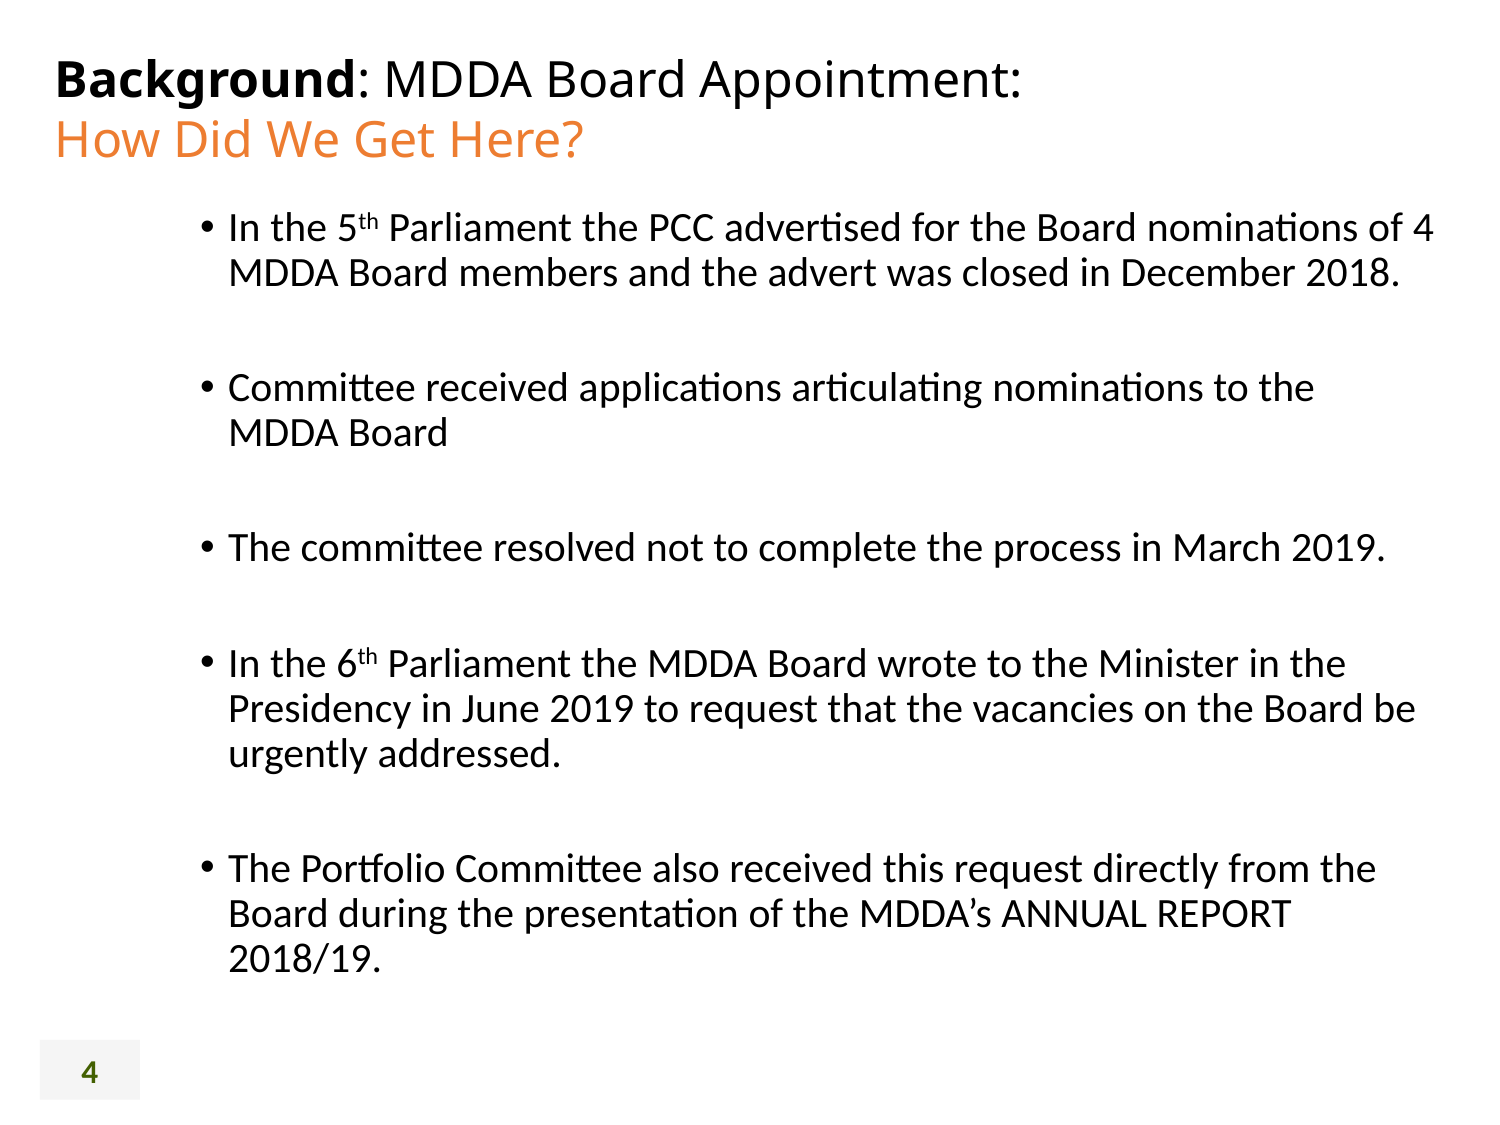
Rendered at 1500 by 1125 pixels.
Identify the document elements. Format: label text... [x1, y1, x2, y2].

title Background: MDDA Board Appointment: How Did We Get Here? [39, 45, 1450, 191]
slide_number 4 [39, 1039, 140, 1100]
list In the 5th Parliament the PCC advertised for the Board nominations of 4 MDDA Board members and the advert was closed in December 2018. Committee received applications articulating nominations to the MDDA Board The committee resolved not to complete the process in March 2019. In the 6th Parliament the MDDA Board wrote to the Minister in the Presidency in June 2019 to request that the vacancies on the Board be urgently addressed. The Portfolio Committee also received this request directly from the Board during the presentation of the MDDA’s ANNUAL REPORT 2018/19. [184, 198, 1450, 984]
